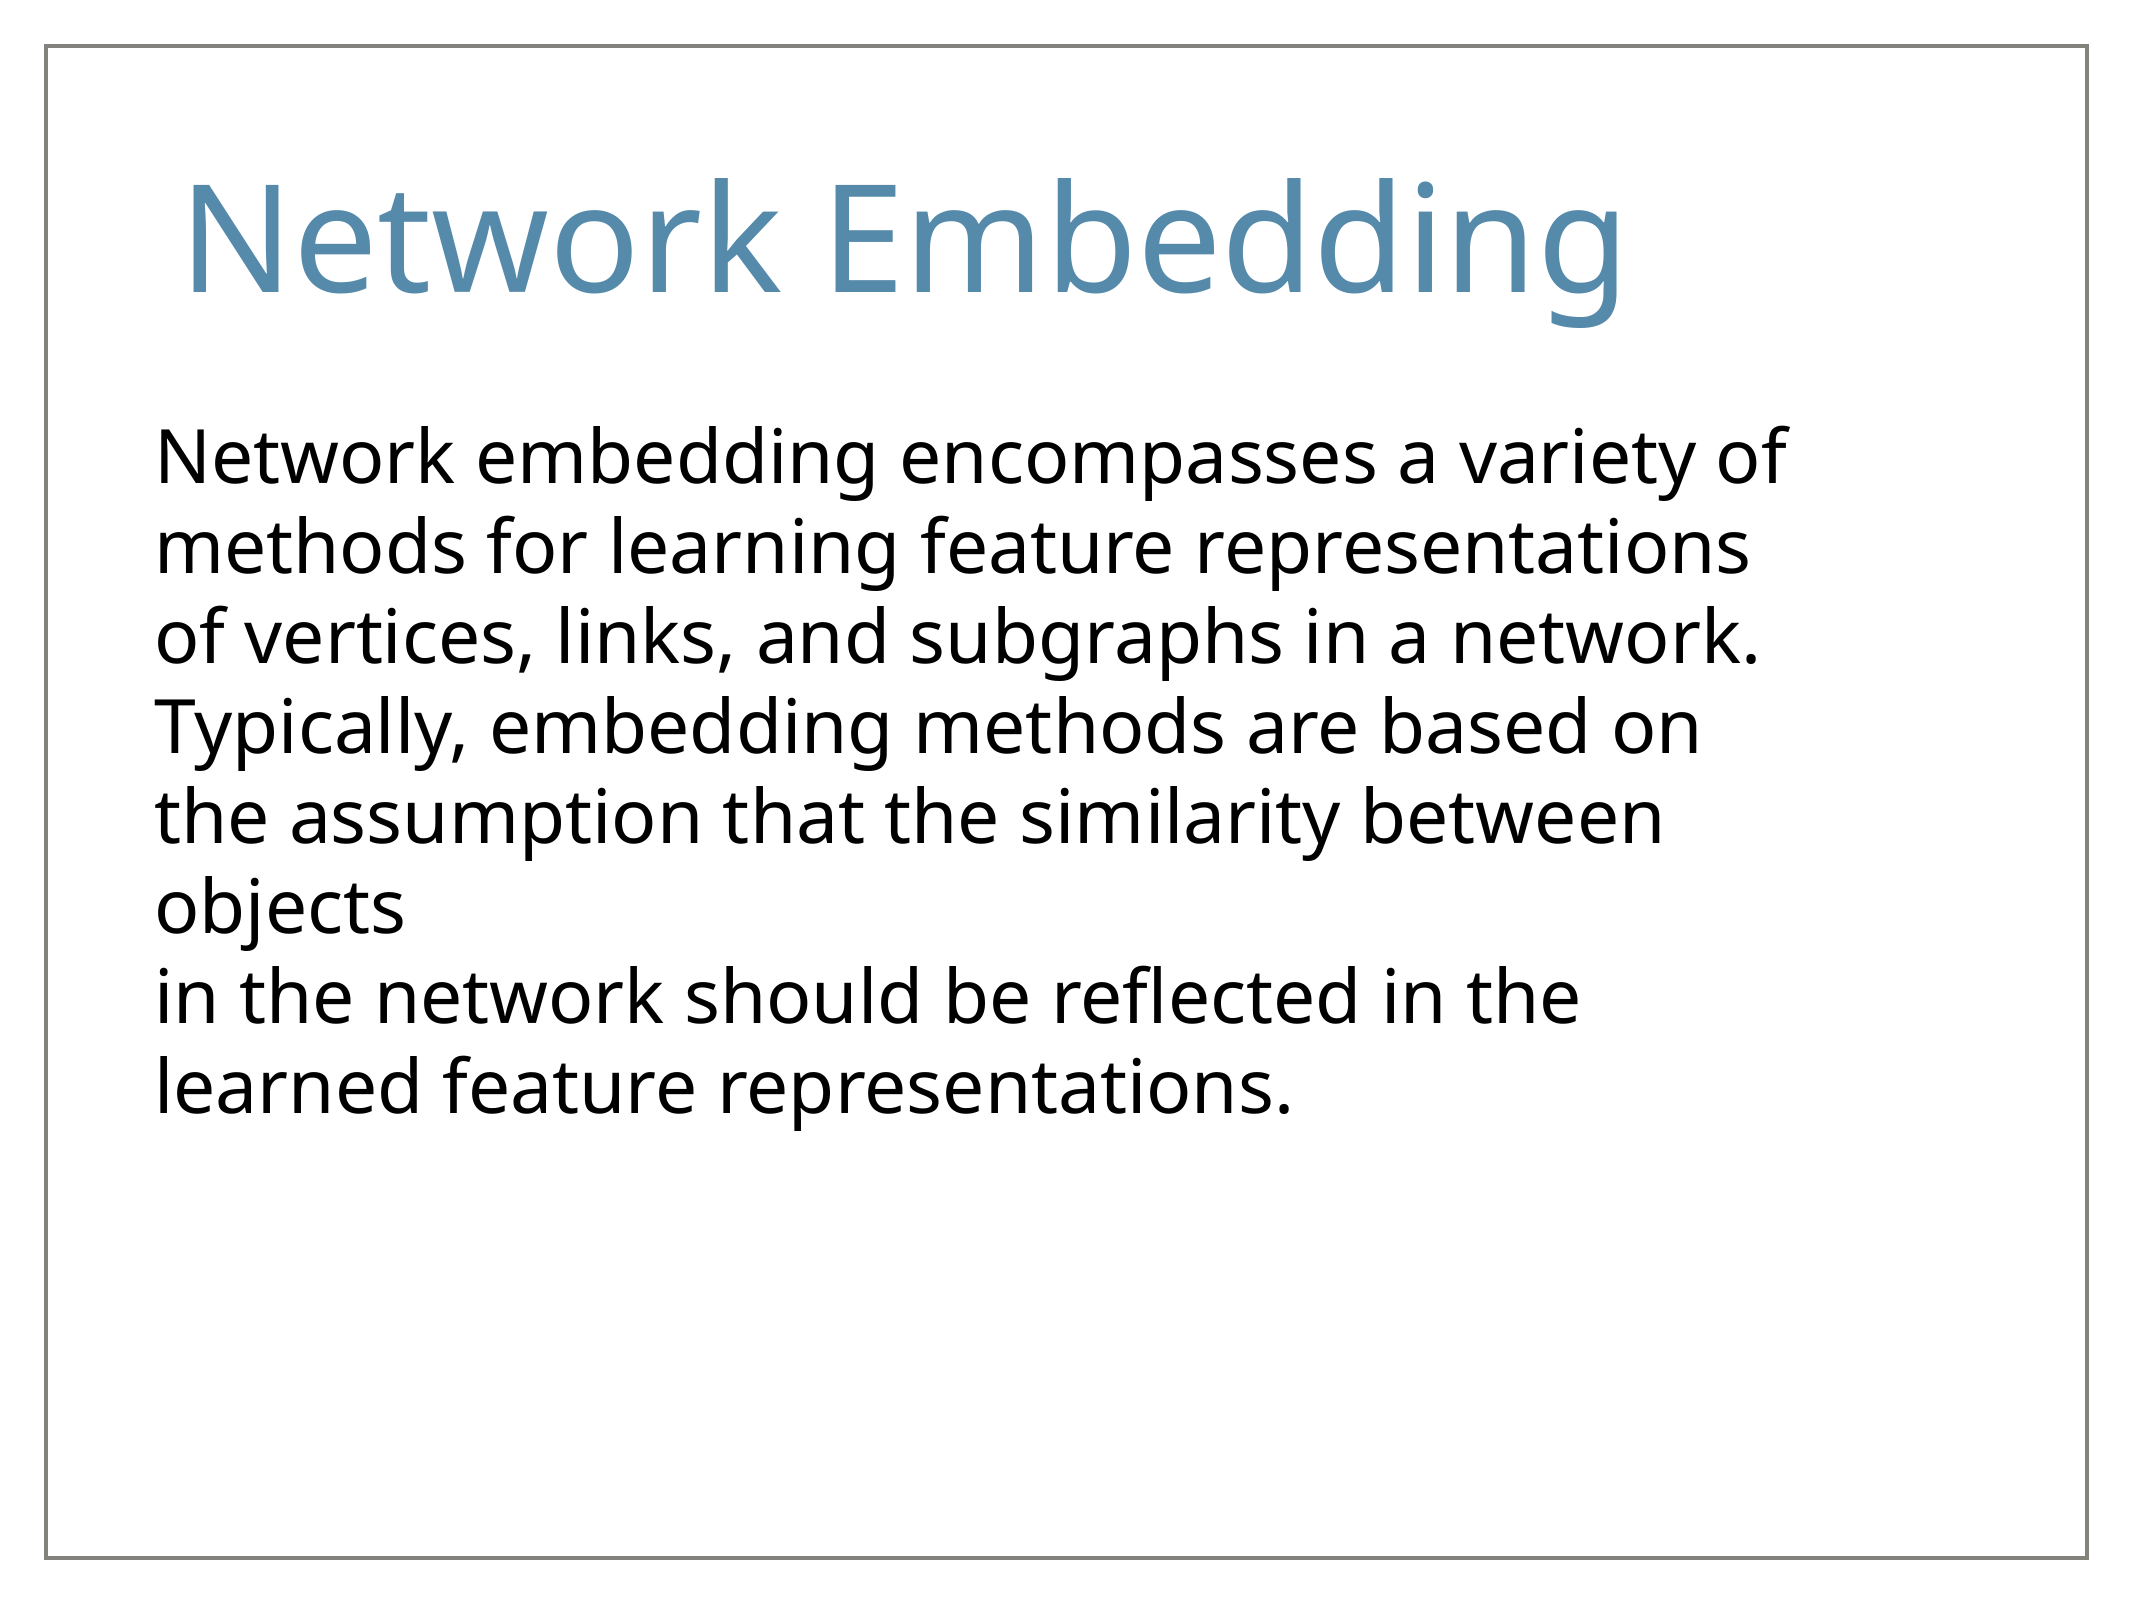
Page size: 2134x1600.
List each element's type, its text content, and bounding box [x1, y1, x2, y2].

title Network Embedding [170, 43, 1963, 445]
text_box Network embedding encompasses a variety of methods for learning feature representations of vertices, links, and subgraphs in a network. Typically, embedding methods are based on the assumption that the similarity between objects in the network should be reflected in the learned feature representations. [145, 399, 1808, 1137]
